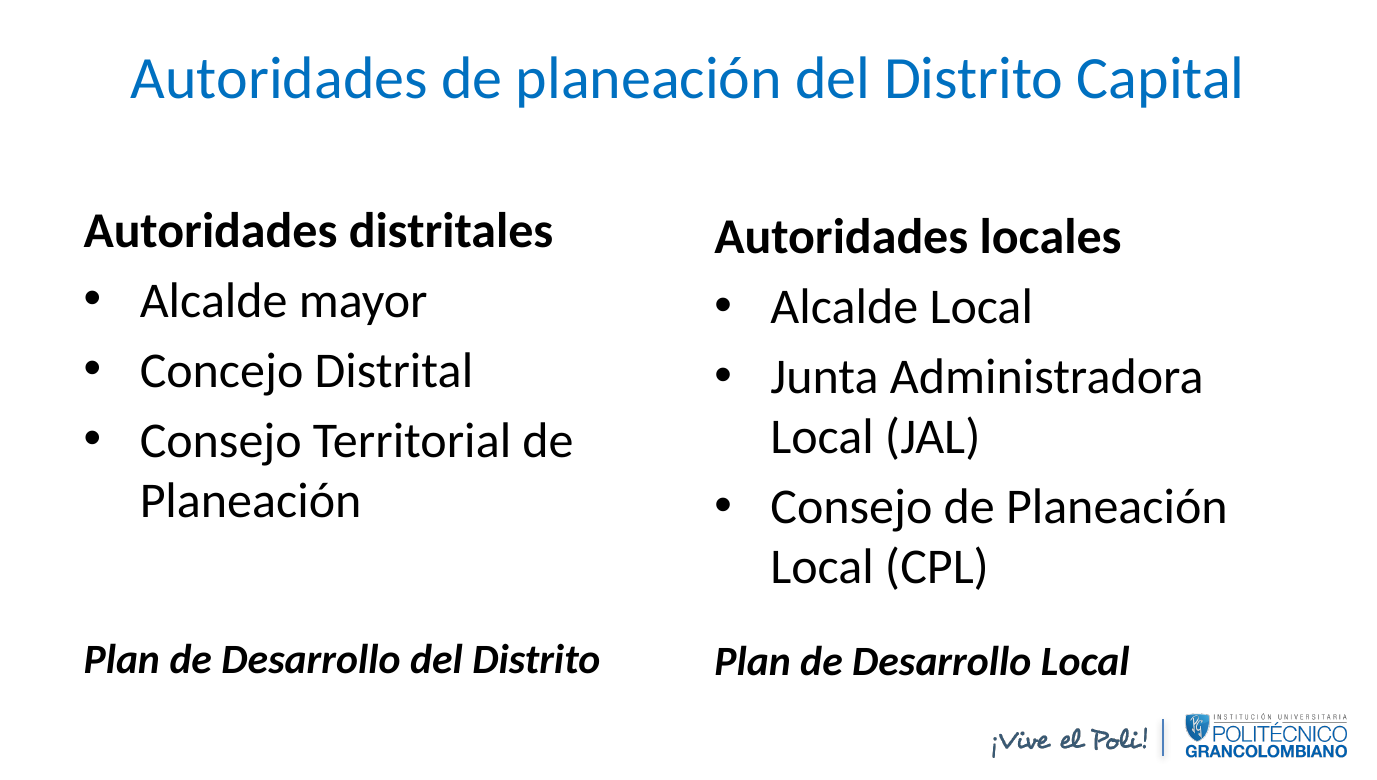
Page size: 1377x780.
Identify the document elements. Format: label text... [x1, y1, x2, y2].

title Autoridades de planeación del Distrito Capital [68, 31, 1308, 162]
list Autoridades locales Alcalde Local Junta Administradora Local (JAL) Consejo de Planeación Local (CPL) Plan de Desarrollo Local [699, 196, 1308, 712]
picture [1184, 710, 1351, 760]
list Autoridades distritales Alcalde mayor Concejo Distrital Consejo Territorial de Planeación Plan de Desarrollo del Distrito [68, 190, 677, 705]
picture [986, 726, 1153, 759]
